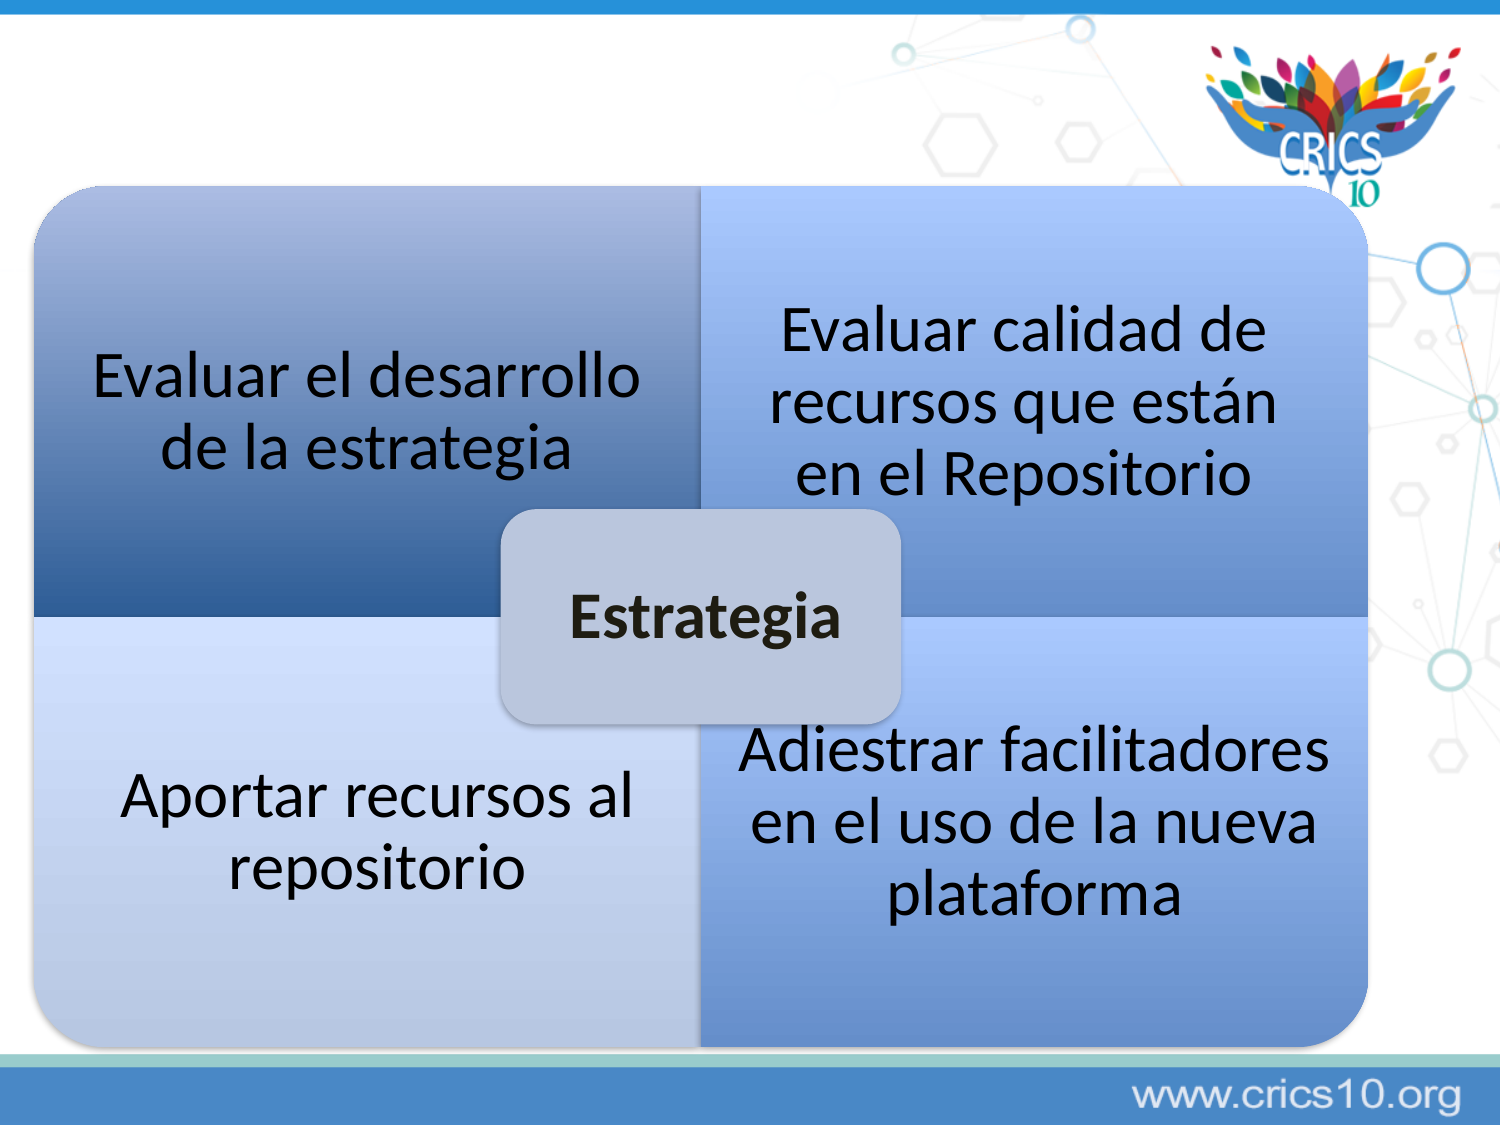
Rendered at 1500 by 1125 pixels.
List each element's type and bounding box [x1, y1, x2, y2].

picture [0, 0, 1500, 1125]
list [33, 186, 1369, 1048]
